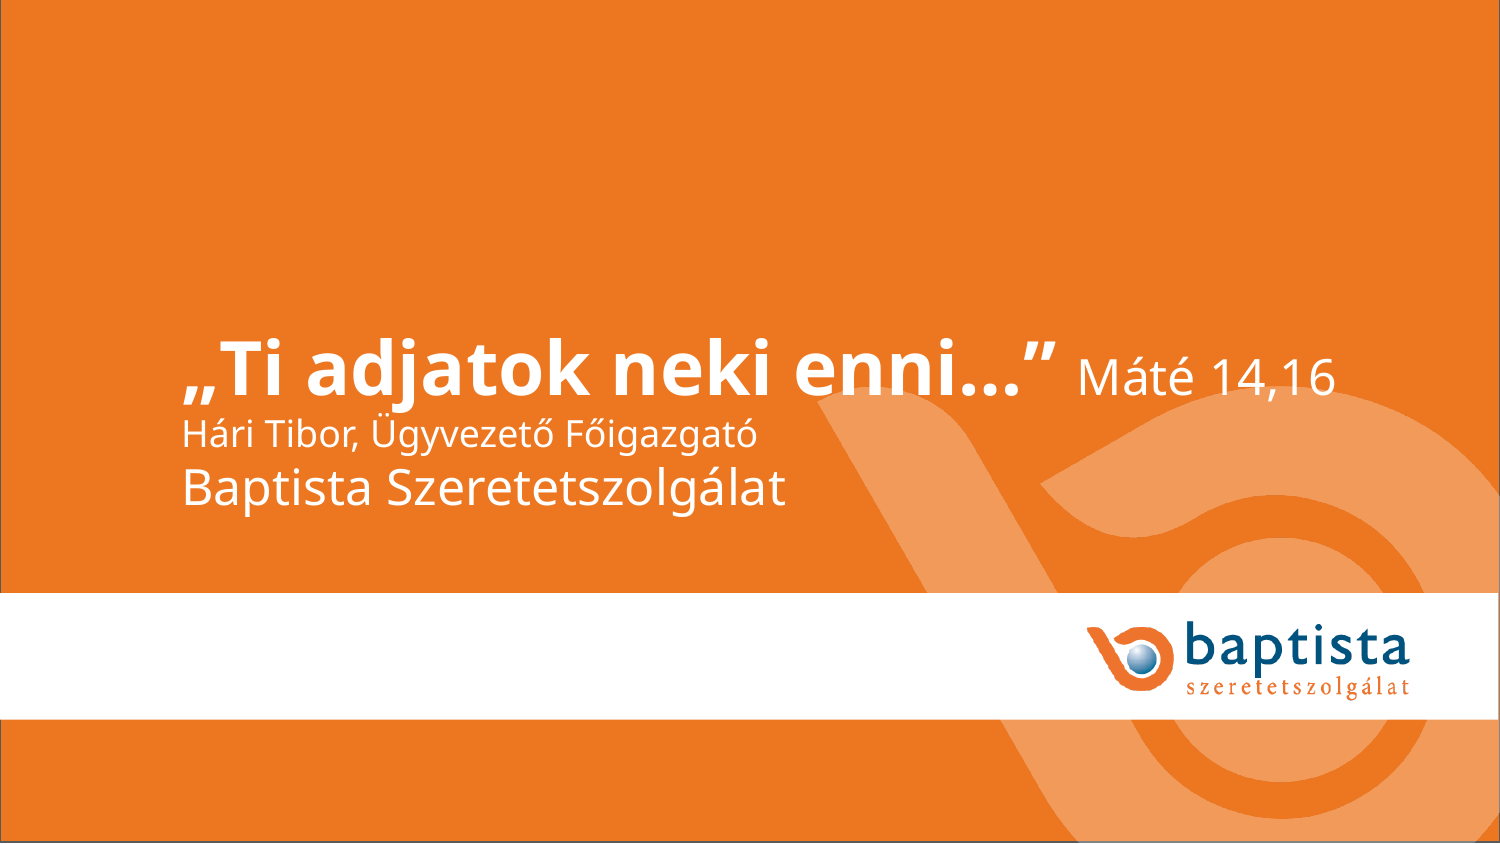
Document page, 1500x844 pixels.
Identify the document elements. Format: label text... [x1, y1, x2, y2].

text_box [0, 720, 811, 843]
title „Ti adjatok neki enni…” Máté 14,16 Hári Tibor, Ügyvezető Főigazgató Baptista Szeretetszolgálat [165, 305, 1390, 516]
text_box [0, 0, 1500, 593]
text_box [0, 593, 811, 720]
picture [816, 384, 1500, 844]
